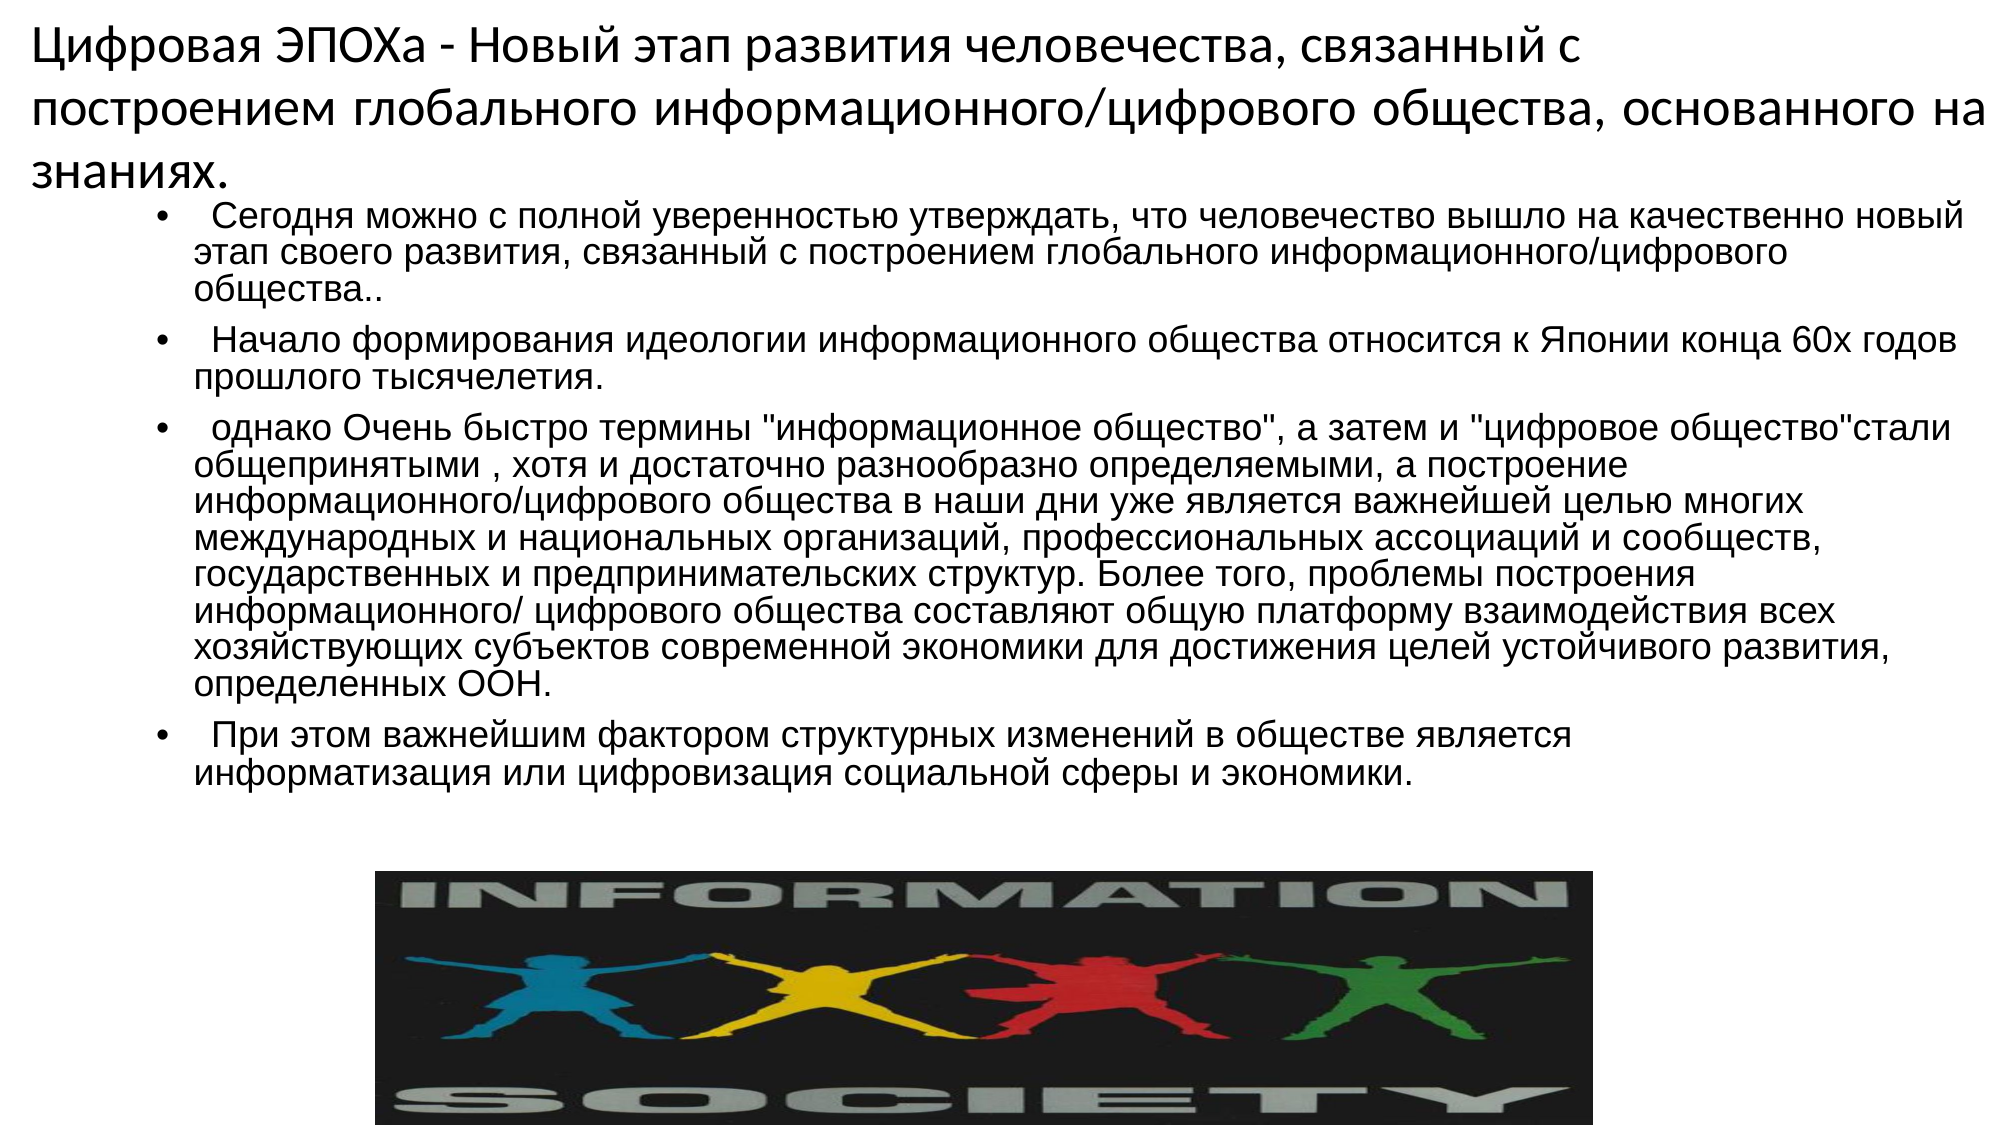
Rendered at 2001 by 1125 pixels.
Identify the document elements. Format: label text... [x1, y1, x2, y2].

text_box Цифровая ЭПОХа - Новый этап развития человечества, связанный с построением глобального информационного/цифрового общества, основанного на знаниях. • Сегодня можно с полной уверенностью утверждать, что человечество вышло на качественно новый этап своего развития, связанный с построением глобального информационного/цифрового общества.. • Начало формирования идеологии информационного общества относится к Японии конца 60х годов прошлого тысячелетия. • однако Очень быстро термины "информационное общество", а затем и "цифровое общество"стали общепринятыми , хотя и достаточно разнообразно определяемыми, а построение информационного/цифрового общества в наши дни уже является важнейшей целью многих международных и национальных организаций, профессиональных ассоциаций и сообществ, государственных и предпринимательских структур. Более того, проблемы построения информационного/ цифрового общества составляют общую платформу взаимодействия всех хозяйствующих субъектов современной экономики для достижения целей устойчивого развития, определенных ООН. • При этом важнейшим фактором структурных изменений в обществе является информатизация или цифровизация социальной сферы и экономики. [30, 7, 1990, 840]
picture [374, 871, 1593, 1125]
